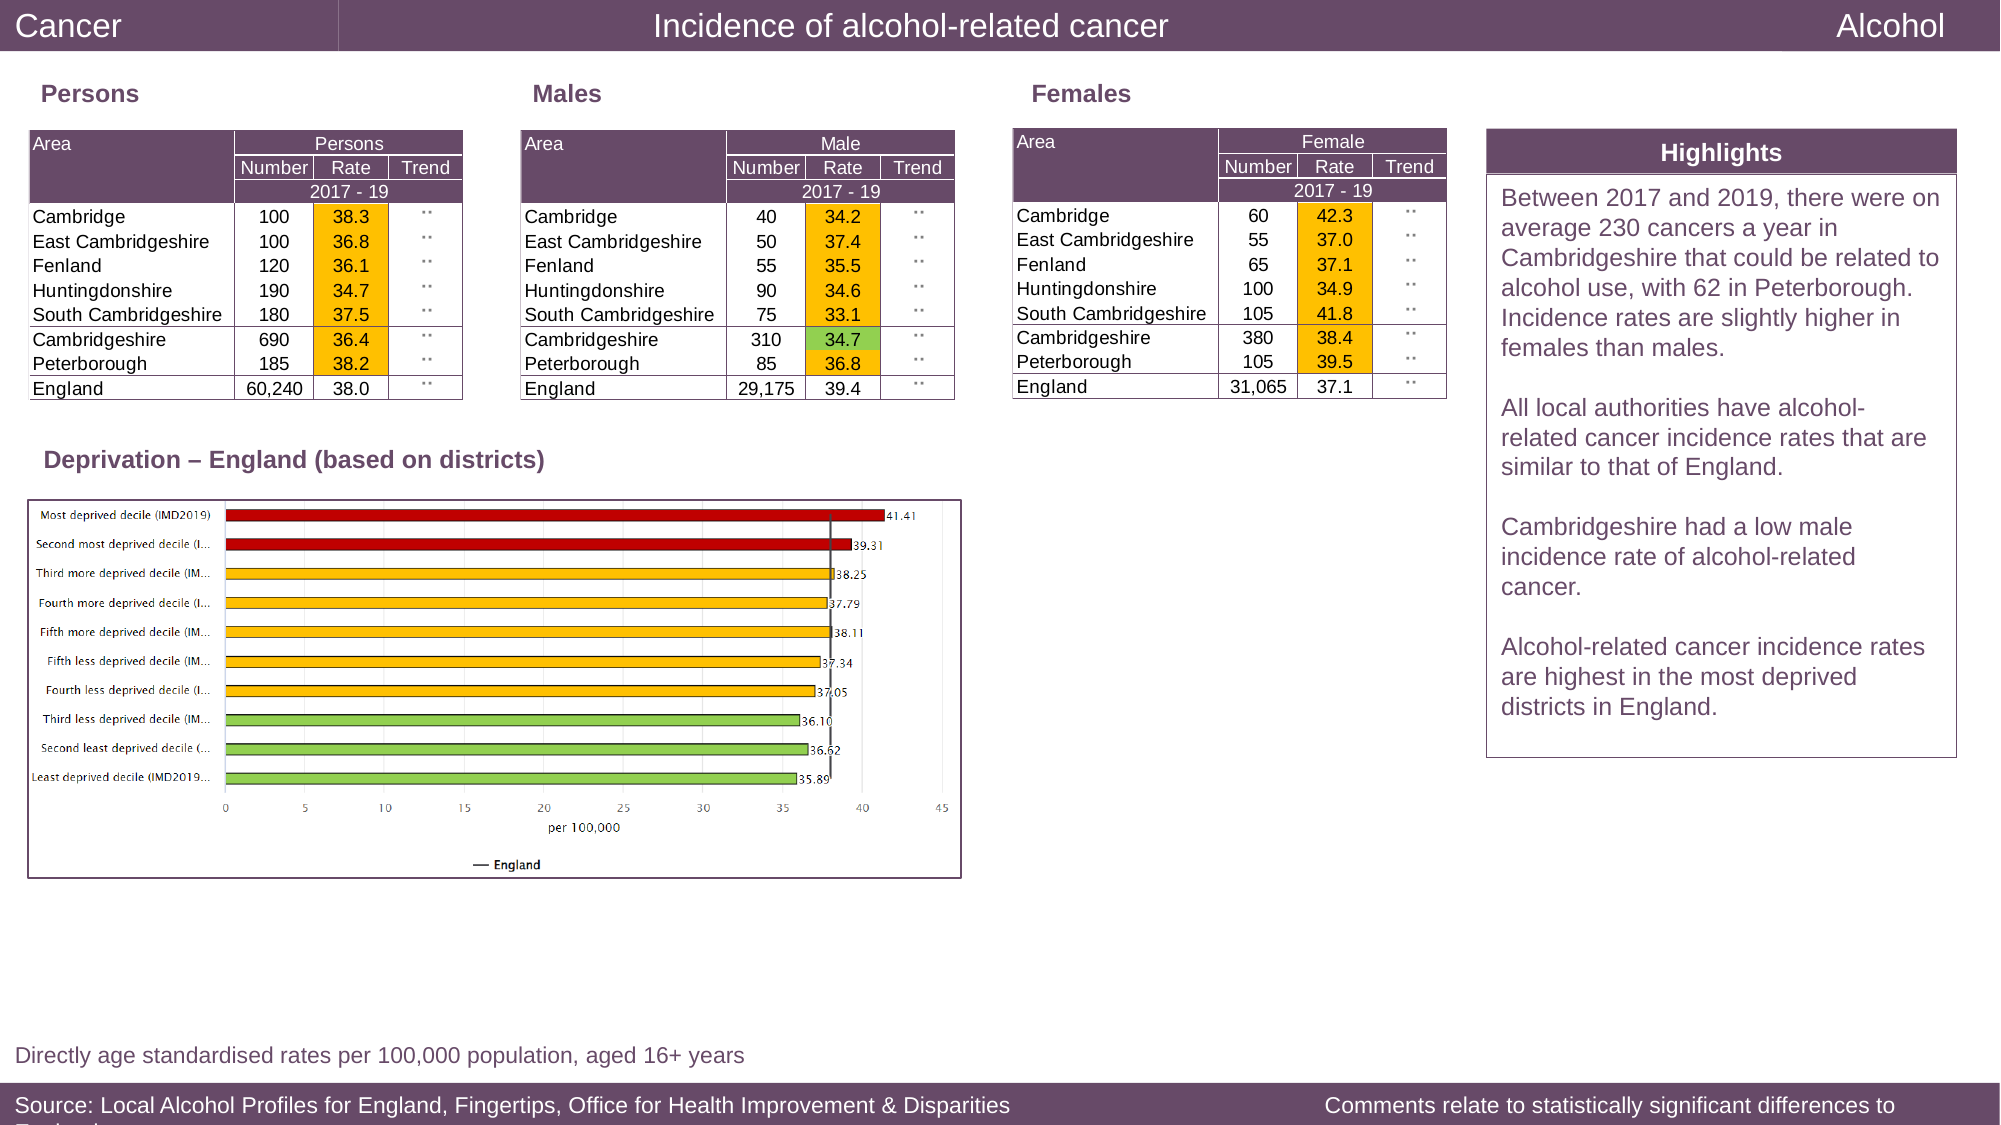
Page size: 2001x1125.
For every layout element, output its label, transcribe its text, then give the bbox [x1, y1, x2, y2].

text_box Incidence of alcohol-related cancer [338, 0, 1782, 52]
picture [28, 130, 464, 401]
text_box Deprivation – England (based on districts) [28, 436, 1164, 481]
picture [520, 130, 956, 401]
text_box Highlights [1486, 128, 1957, 174]
text_box Directly age standardised rates per 100,000 population, aged 16+ years [0, 1033, 820, 1076]
text_box Between 2017 and 2019, there were on average 230 cancers a year in Cambridgeshire that could be related to alcohol use, with 62 in Peterborough. Incidence rates are slightly higher in females than males. All local authorities have alcohol-related cancer incidence rates that are similar to that of England. Cambridgeshire had a low male incidence rate of alcohol-related cancer. Alcohol-related cancer incidence rates are highest in the most deprived districts in England. [1486, 174, 1957, 758]
text_box Persons Males Females [25, 69, 1161, 115]
text_box Source: Local Alcohol Profiles for England, Fingertips, Office for Health Improvement & Disparities Comments relate to statistically significant differences to England [0, 1082, 2000, 1125]
text_box Cancer [0, 0, 338, 52]
text_box Alcohol [1782, 0, 2000, 52]
picture [1012, 128, 1448, 400]
picture [28, 501, 960, 877]
